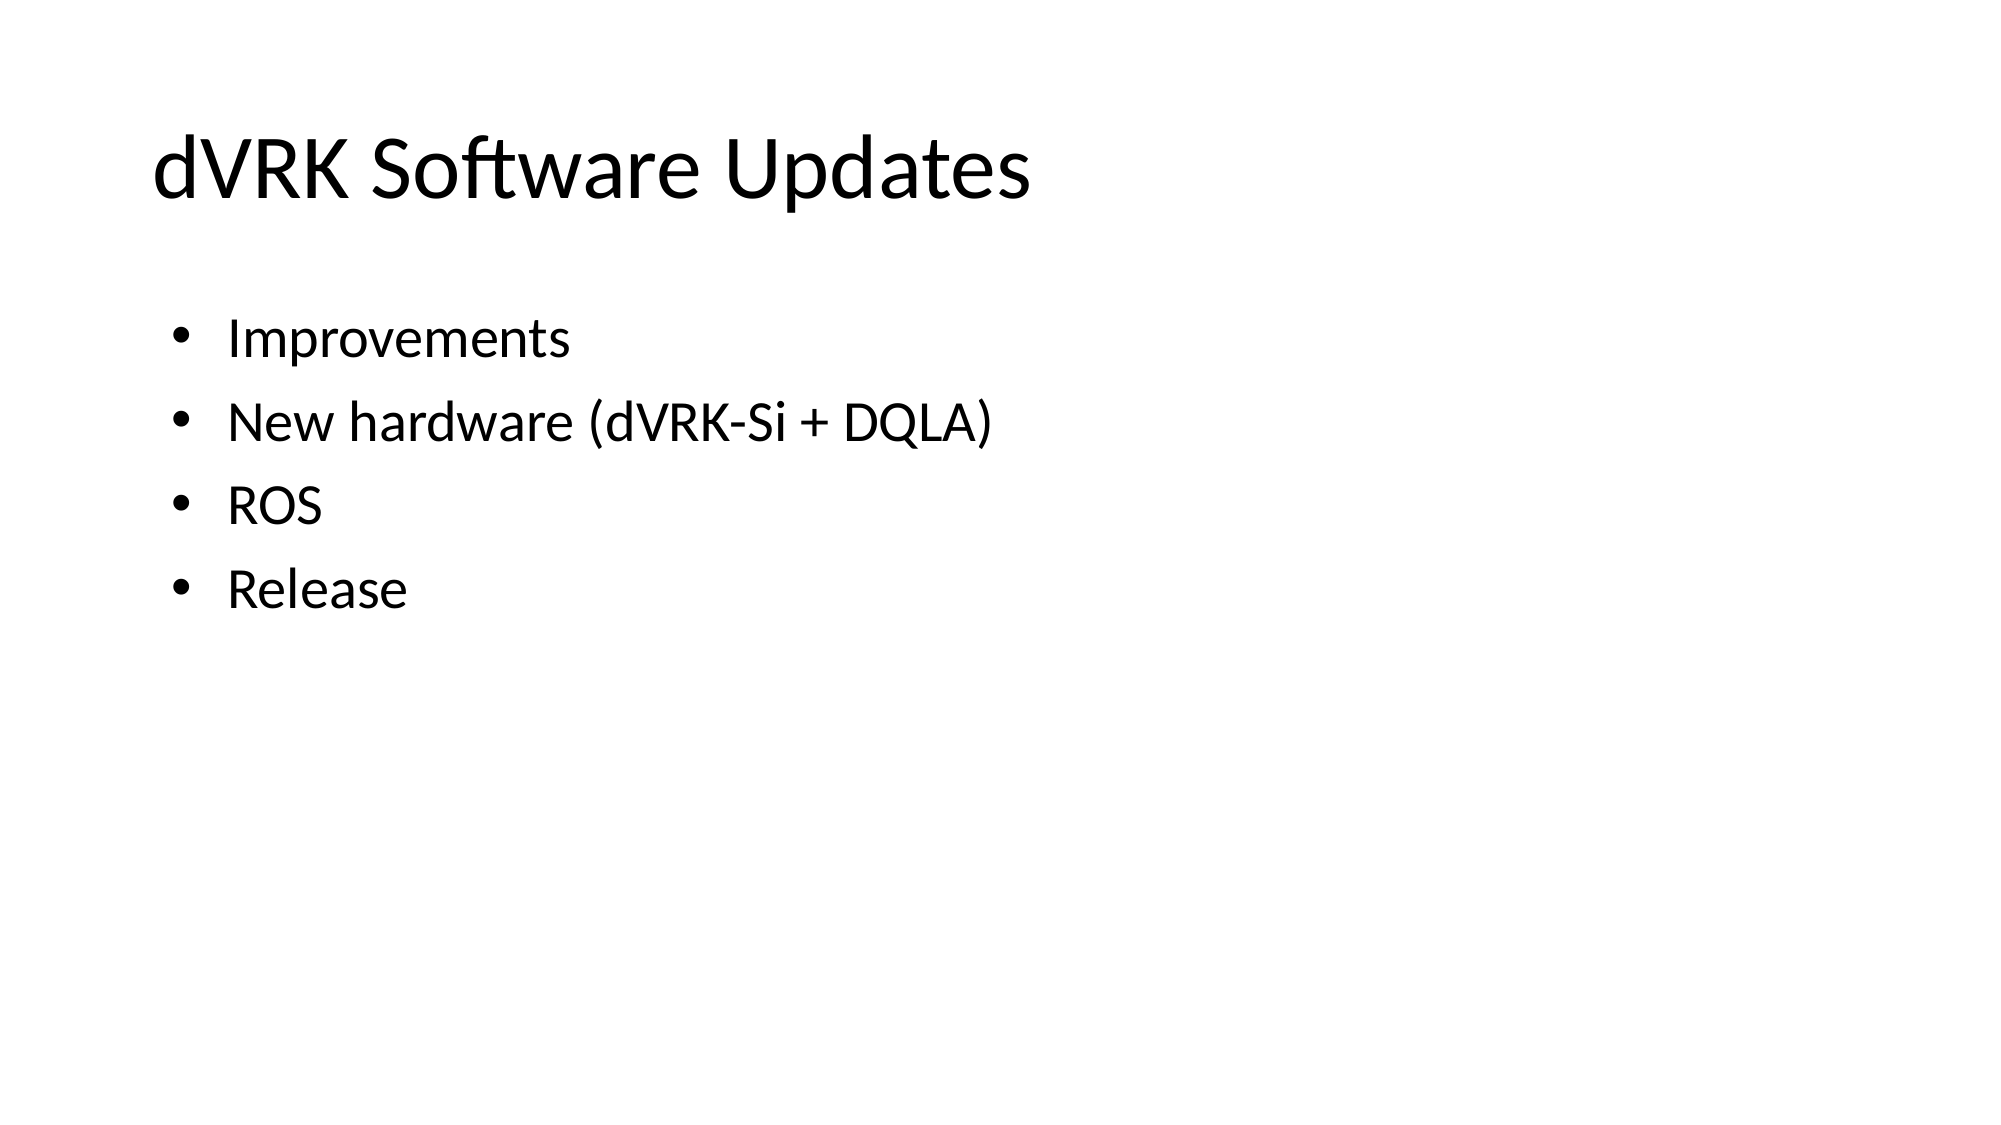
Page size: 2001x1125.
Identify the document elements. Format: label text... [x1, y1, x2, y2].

list Improvements New hardware (dVRK-Si + DQLA) ROS Release [137, 299, 1863, 1014]
title dVRK Software Updates [137, 59, 1863, 278]
